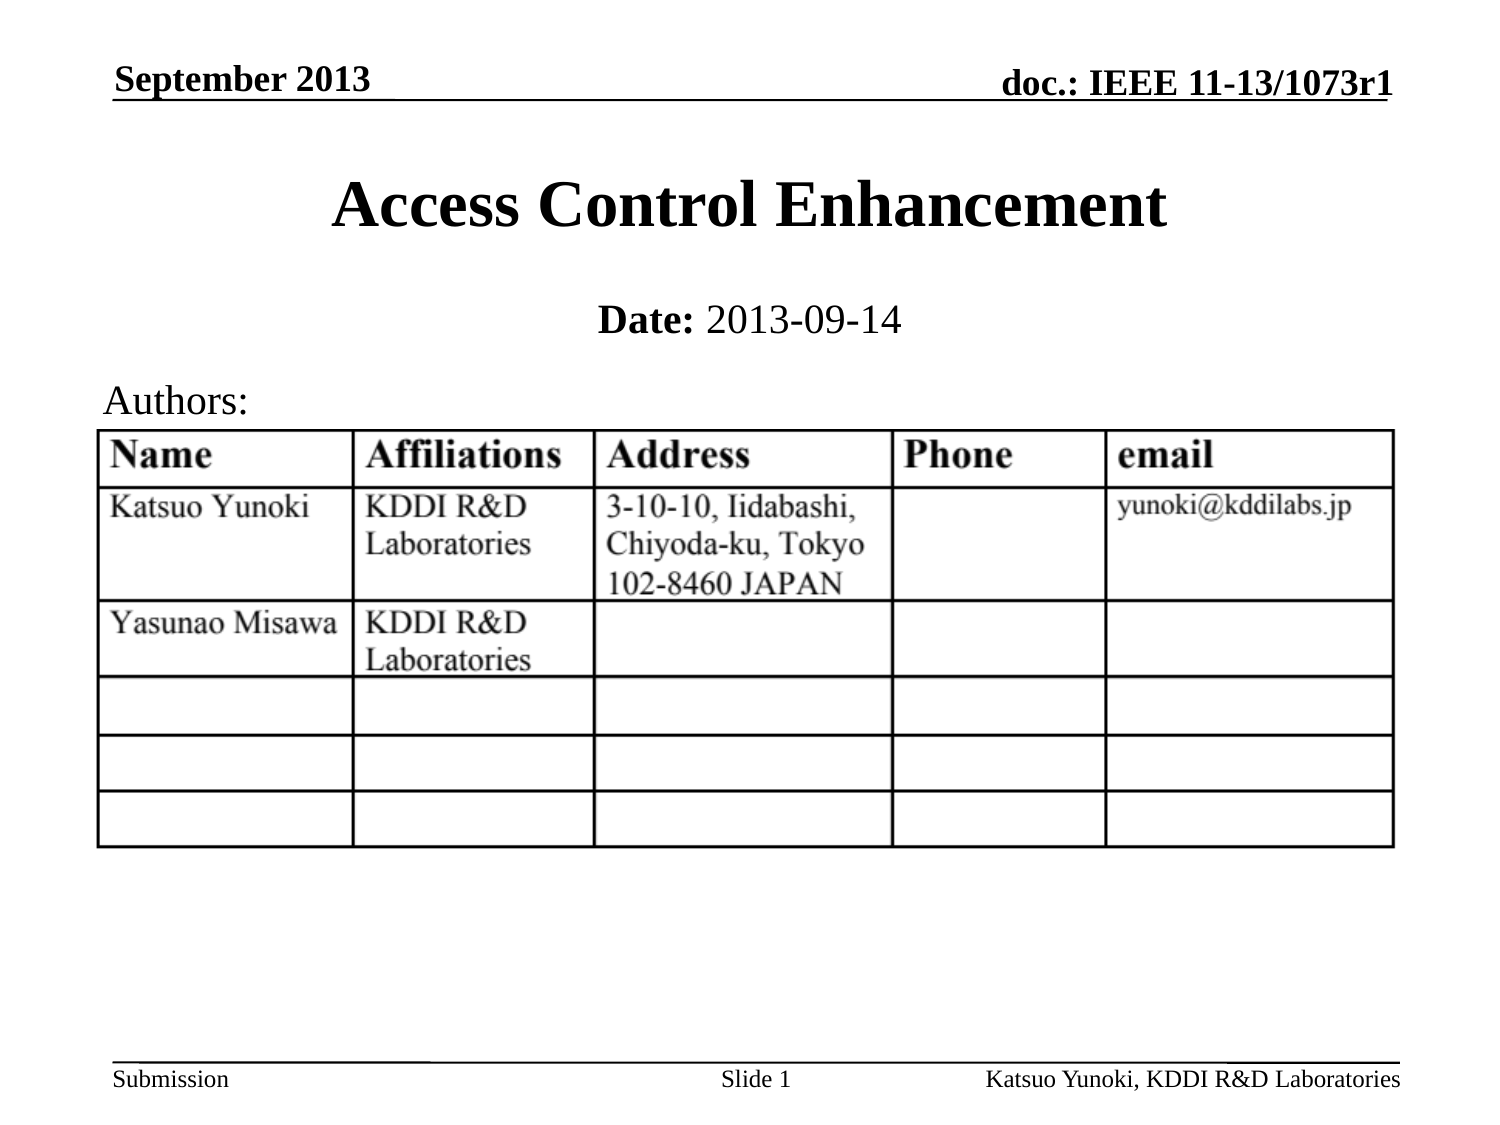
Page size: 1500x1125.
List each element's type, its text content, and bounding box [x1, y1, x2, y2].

footer Katsuo Yunoki, KDDI R&D Laboratories [902, 1061, 1402, 1093]
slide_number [114, 54, 493, 100]
list Date: 2013-09-14 [112, 284, 1388, 351]
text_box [83, 429, 1422, 894]
slide_number Slide 1 [712, 1061, 800, 1123]
title Access Control Enhancement [112, 112, 1388, 284]
text_box Authors: [87, 365, 325, 427]
